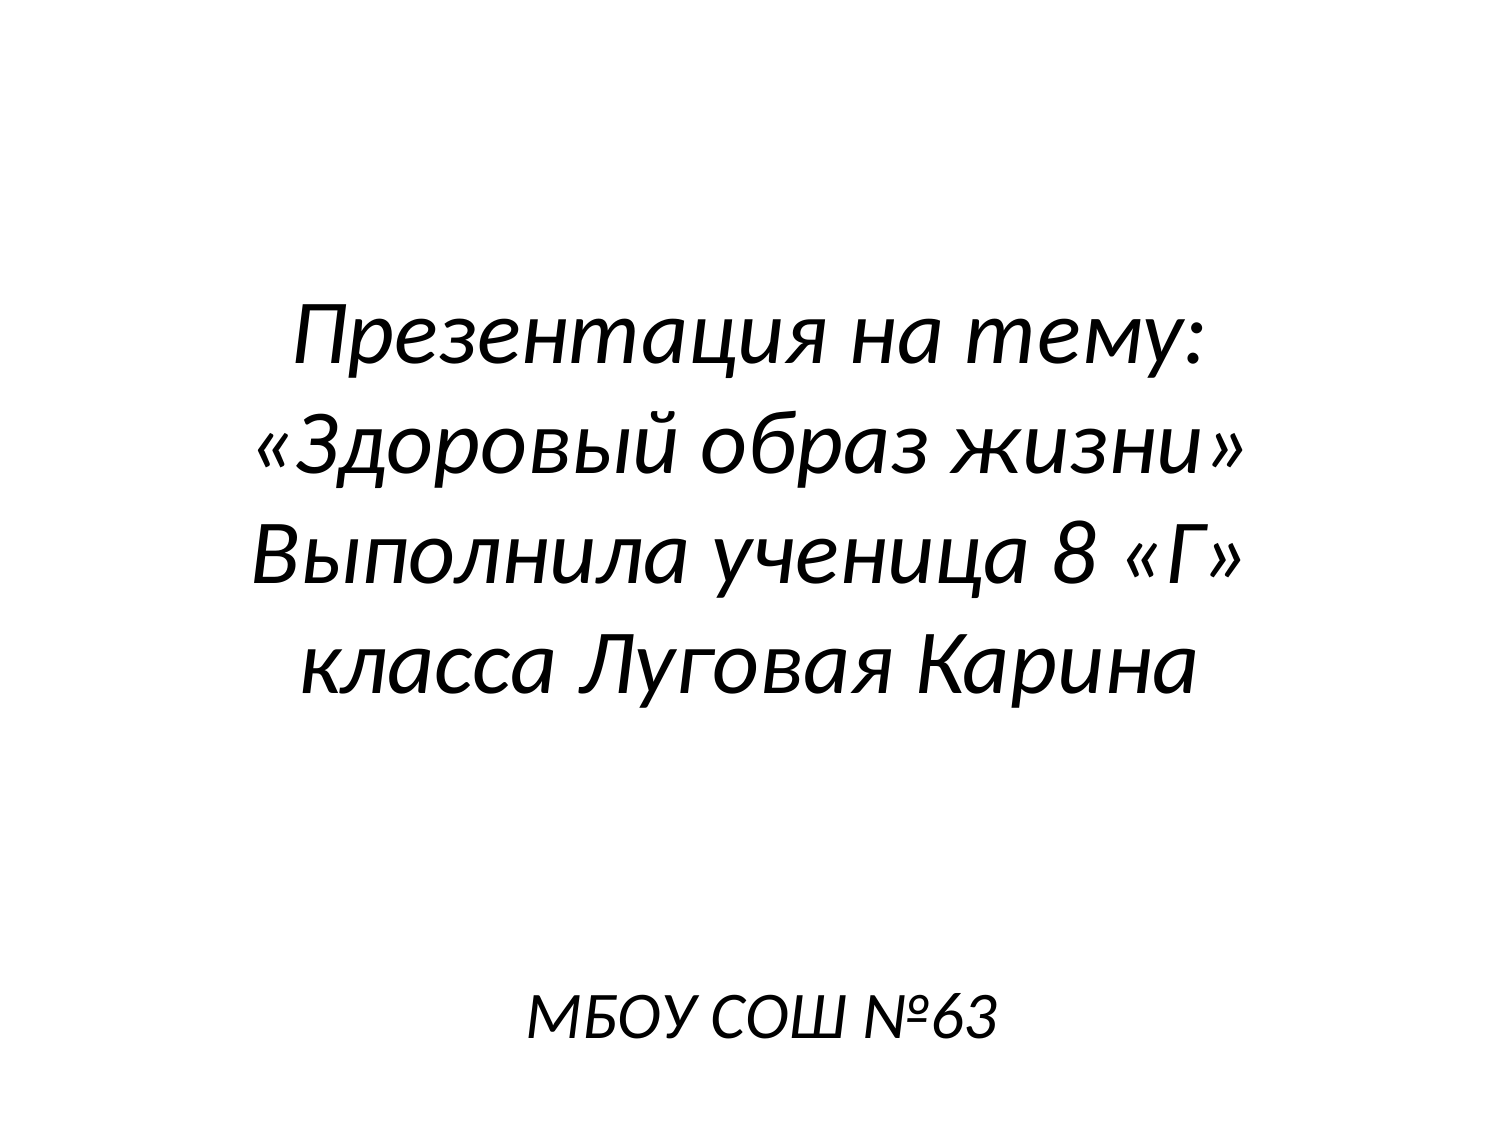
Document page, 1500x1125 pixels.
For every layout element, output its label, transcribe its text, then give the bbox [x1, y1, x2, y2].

subtitle МБОУ СОШ №63 [123, 964, 1399, 1125]
title Презентация на тему: «Здоровый образ жизни» Выполнила ученица 8 «Г» класса Луговая Карина [112, 338, 1388, 646]
